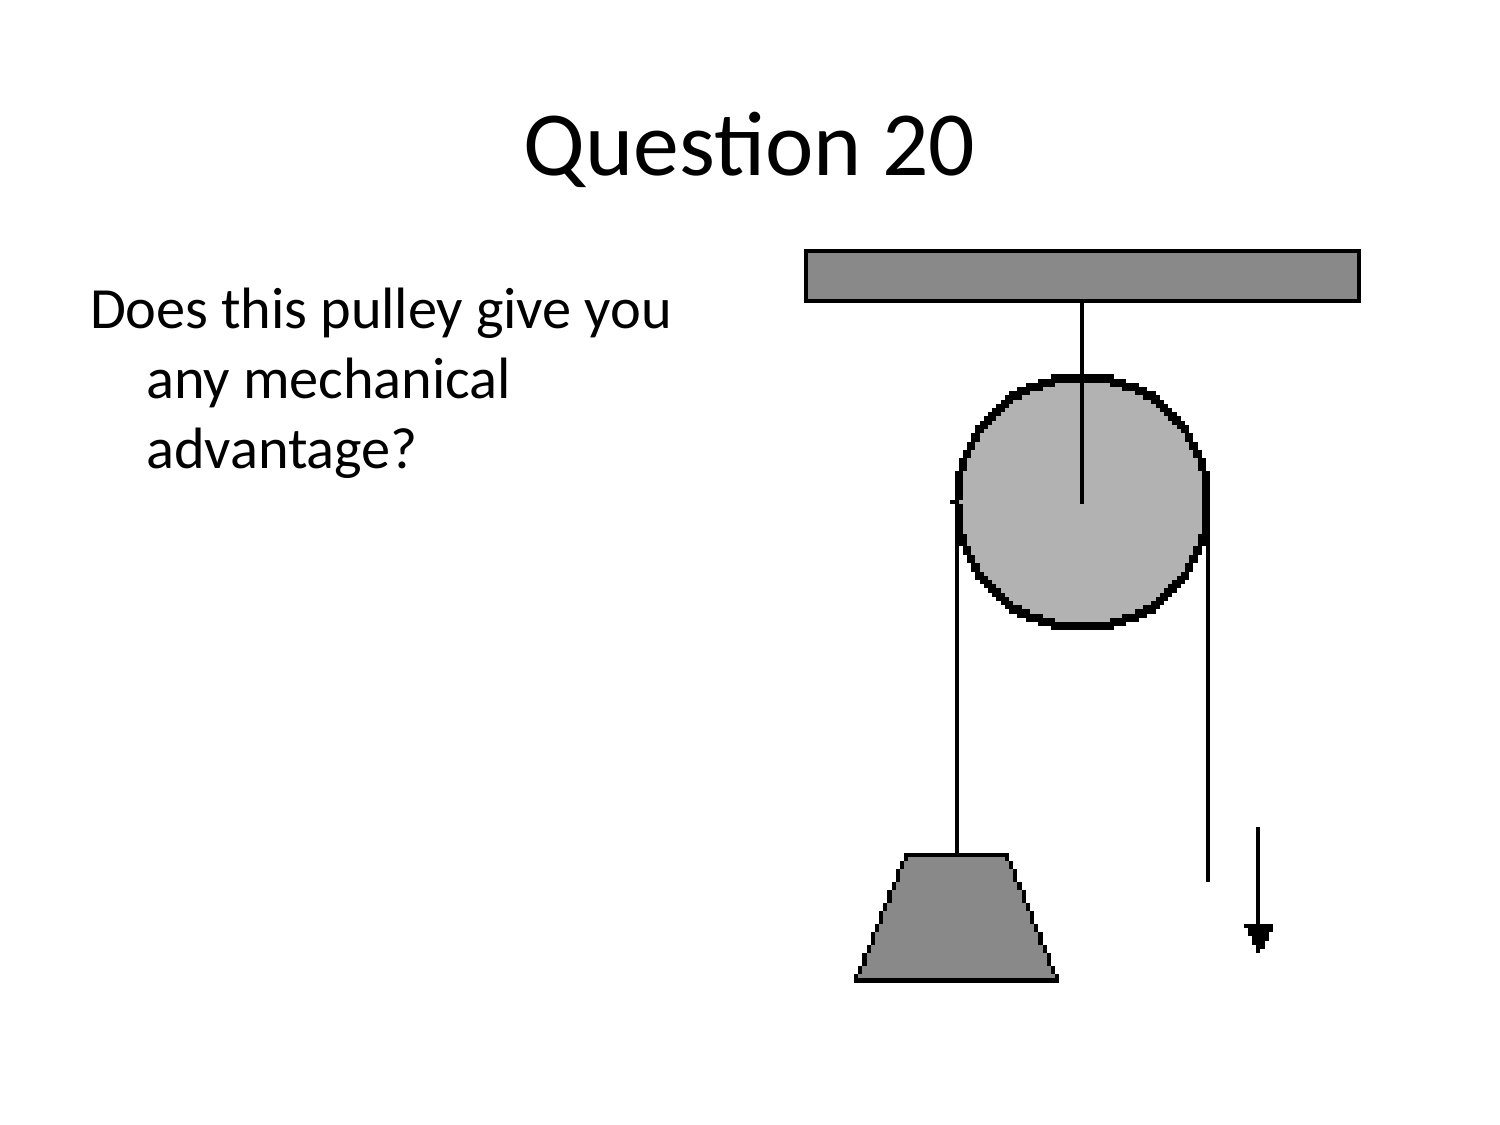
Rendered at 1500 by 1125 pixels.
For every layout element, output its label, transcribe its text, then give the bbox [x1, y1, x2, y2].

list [778, 224, 1396, 1026]
title Question 20 [75, 45, 1425, 233]
list Does this pulley give you any mechanical advantage? [75, 262, 738, 1005]
